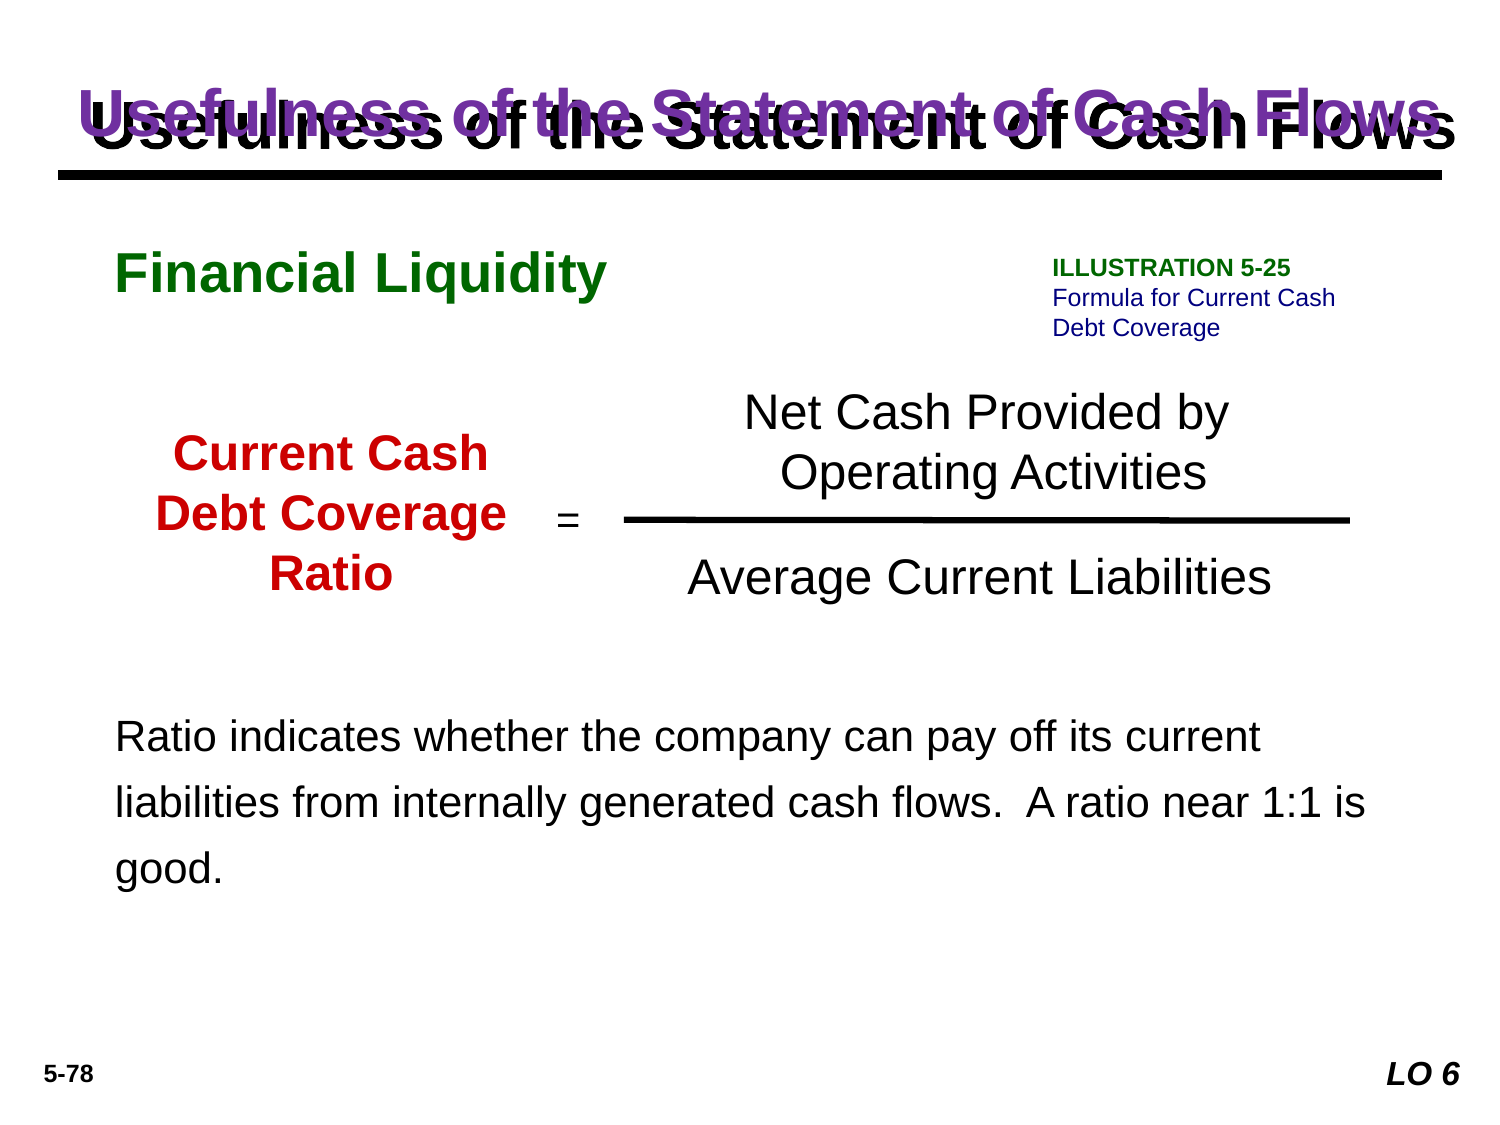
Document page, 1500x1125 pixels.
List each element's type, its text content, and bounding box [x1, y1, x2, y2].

text_box LO 6 [1350, 1044, 1475, 1100]
text_box = [524, 497, 600, 550]
text_box Average Current Liabilities [562, 537, 1425, 613]
text_box Net Cash Provided by Operating Activities [562, 372, 1425, 508]
title Usefulness of the Statement of Cash Flows [61, 61, 1476, 155]
text_box Ratio indicates whether the company can pay off its current liabilities from internally generated cash flows. A ratio near 1:1 is good. [99, 687, 1400, 900]
text_box Current Cash Debt Coverage Ratio [137, 412, 525, 608]
text_box ILLUSTRATION 5-25 Formula for Current Cash Debt Coverage [1037, 243, 1375, 349]
text_box Financial Liquidity [99, 224, 1350, 311]
